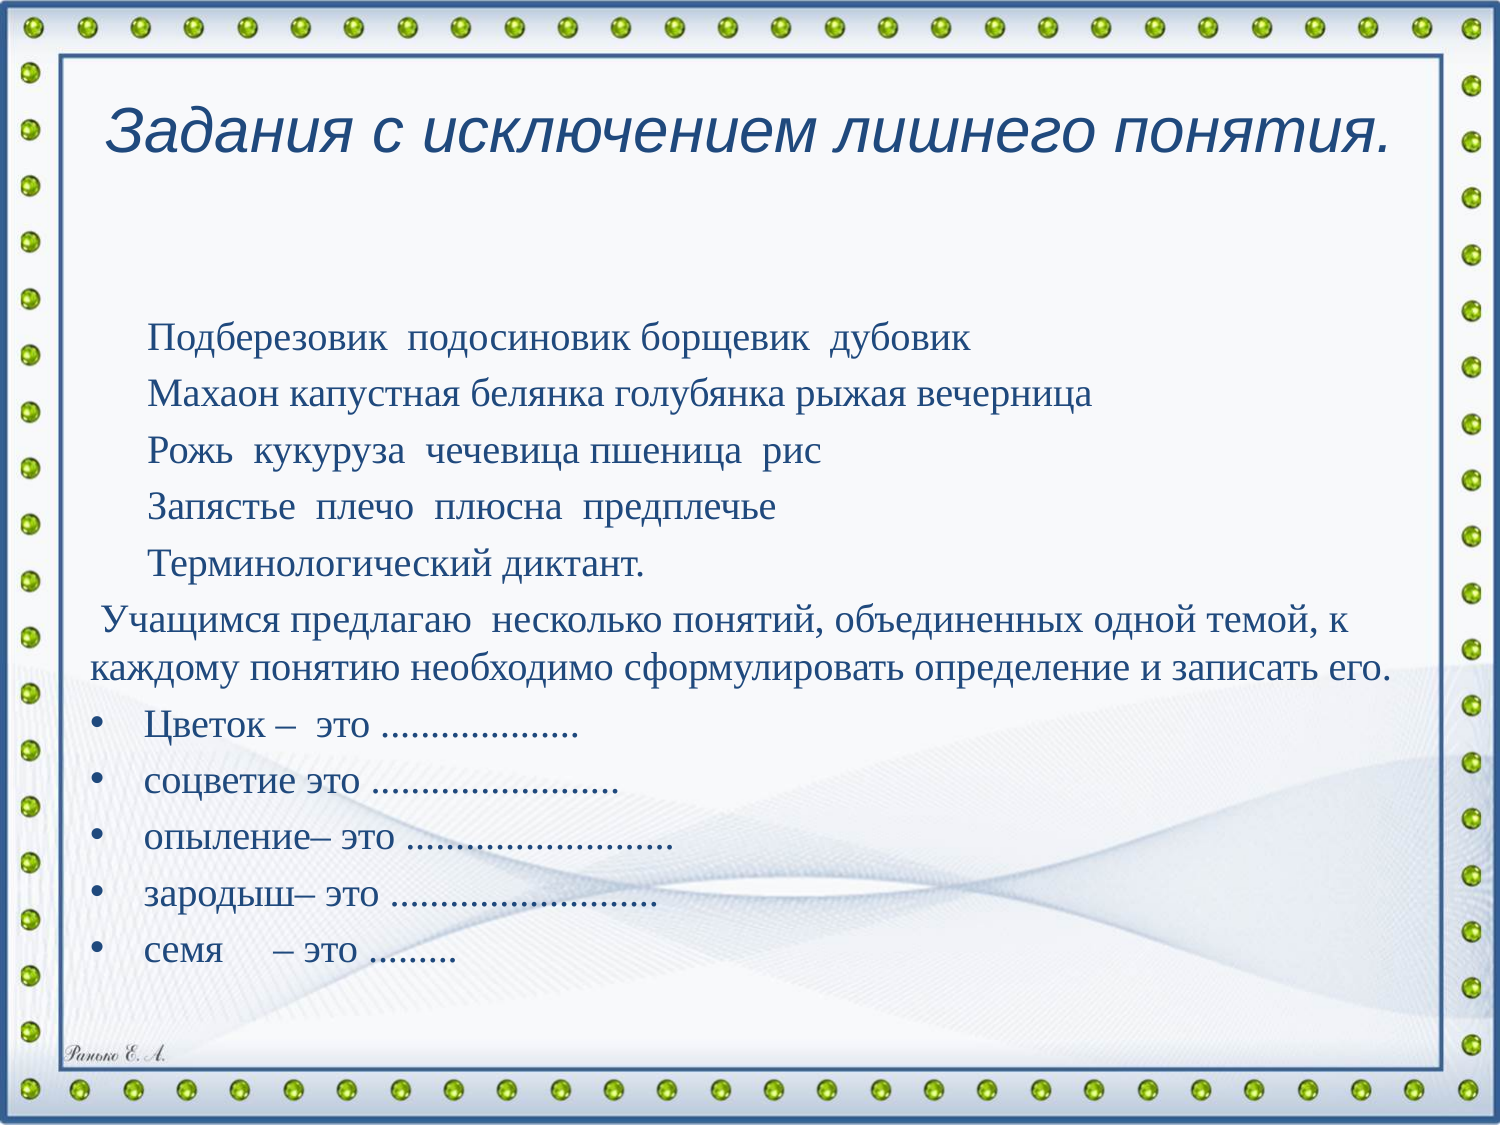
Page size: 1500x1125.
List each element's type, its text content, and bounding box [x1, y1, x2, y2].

picture [0, 0, 1500, 1125]
list Подберезовик подосиновик борщевик дубовик Махаон капустная белянка голубянка рыжая вечерница Рожь кукуруза чечевица пшеница рис Запястье плечо плюсна предплечье Терминологический диктант. Учащимся предлагаю несколько понятий, объединенных одной темой, к каждому понятию необходимо сформулировать определение и записать его. Цветок – это .................... соцветие это ......................... опыление– это ........................... зародыш– это ........................... семя – это ......... [75, 302, 1425, 1005]
title Задания с исключением лишнего понятия. [75, 45, 1425, 302]
